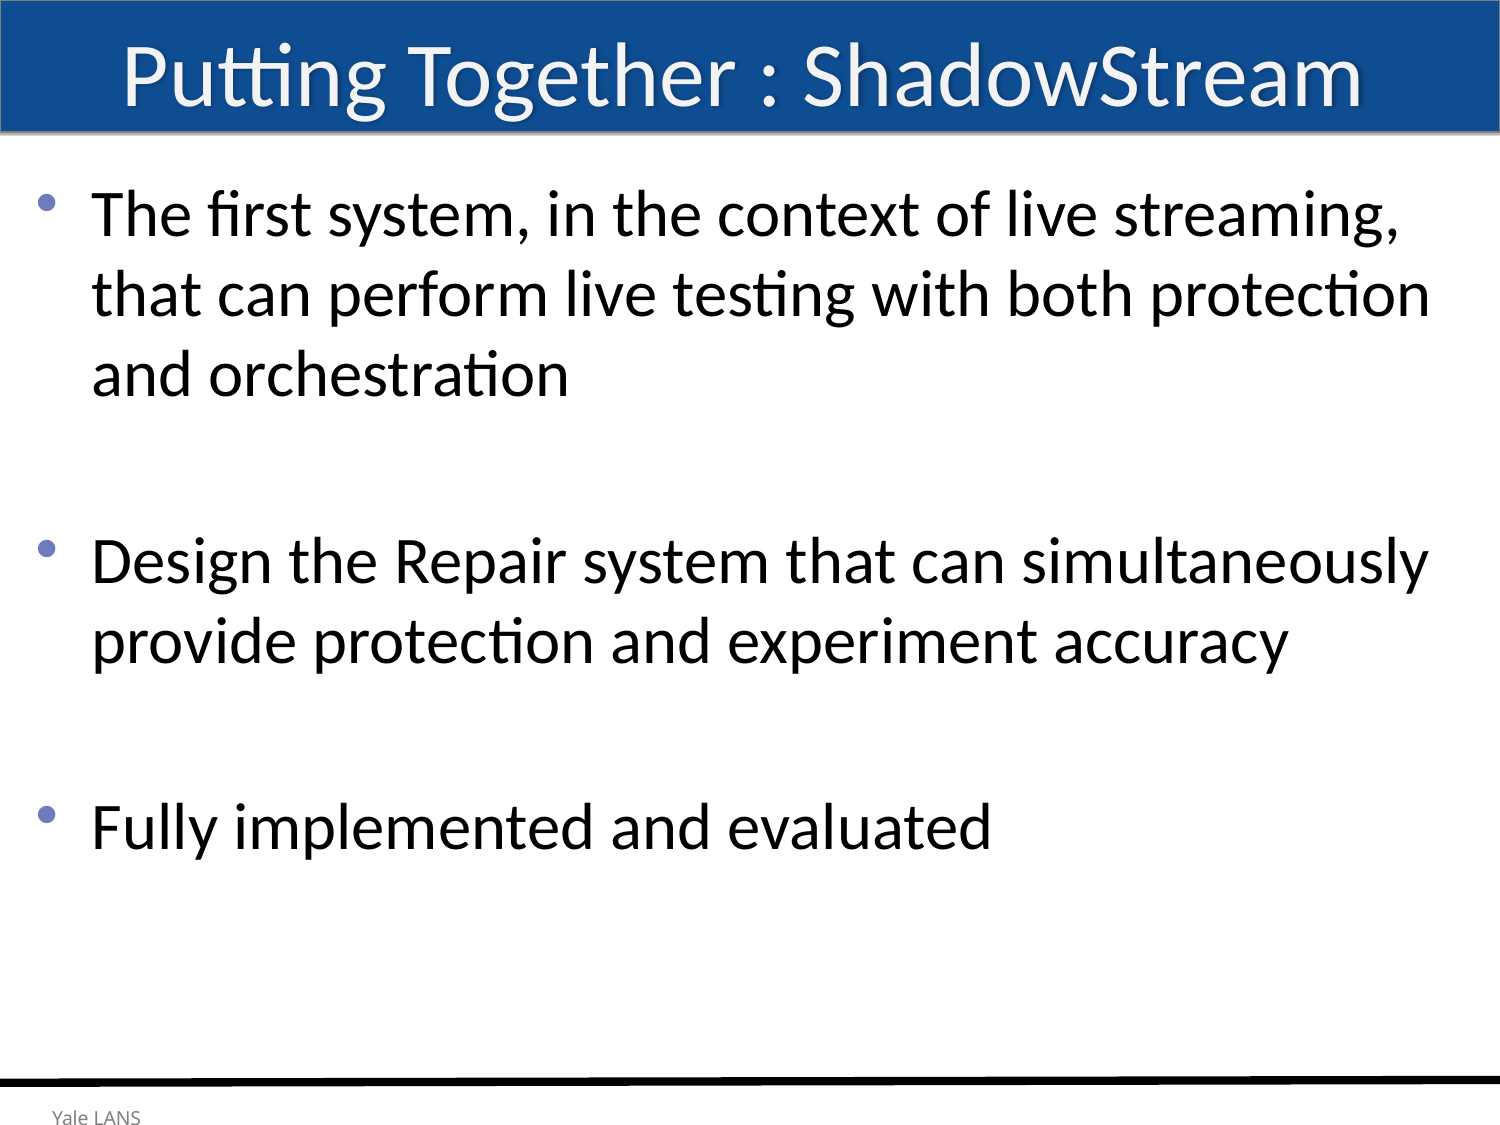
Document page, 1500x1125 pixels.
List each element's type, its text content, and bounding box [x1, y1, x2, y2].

picture [0, 133, 1500, 1078]
title Putting Together : ShadowStream [41, 13, 1447, 127]
picture [118, 1114, 125, 1125]
list The first system, in the context of live streaming, that can perform live testing with both protection and orchestration Design the Repair system that can simultaneously provide protection and experiment accuracy Fully implemented and evaluated [20, 162, 1474, 1038]
picture [0, 1085, 1500, 1125]
